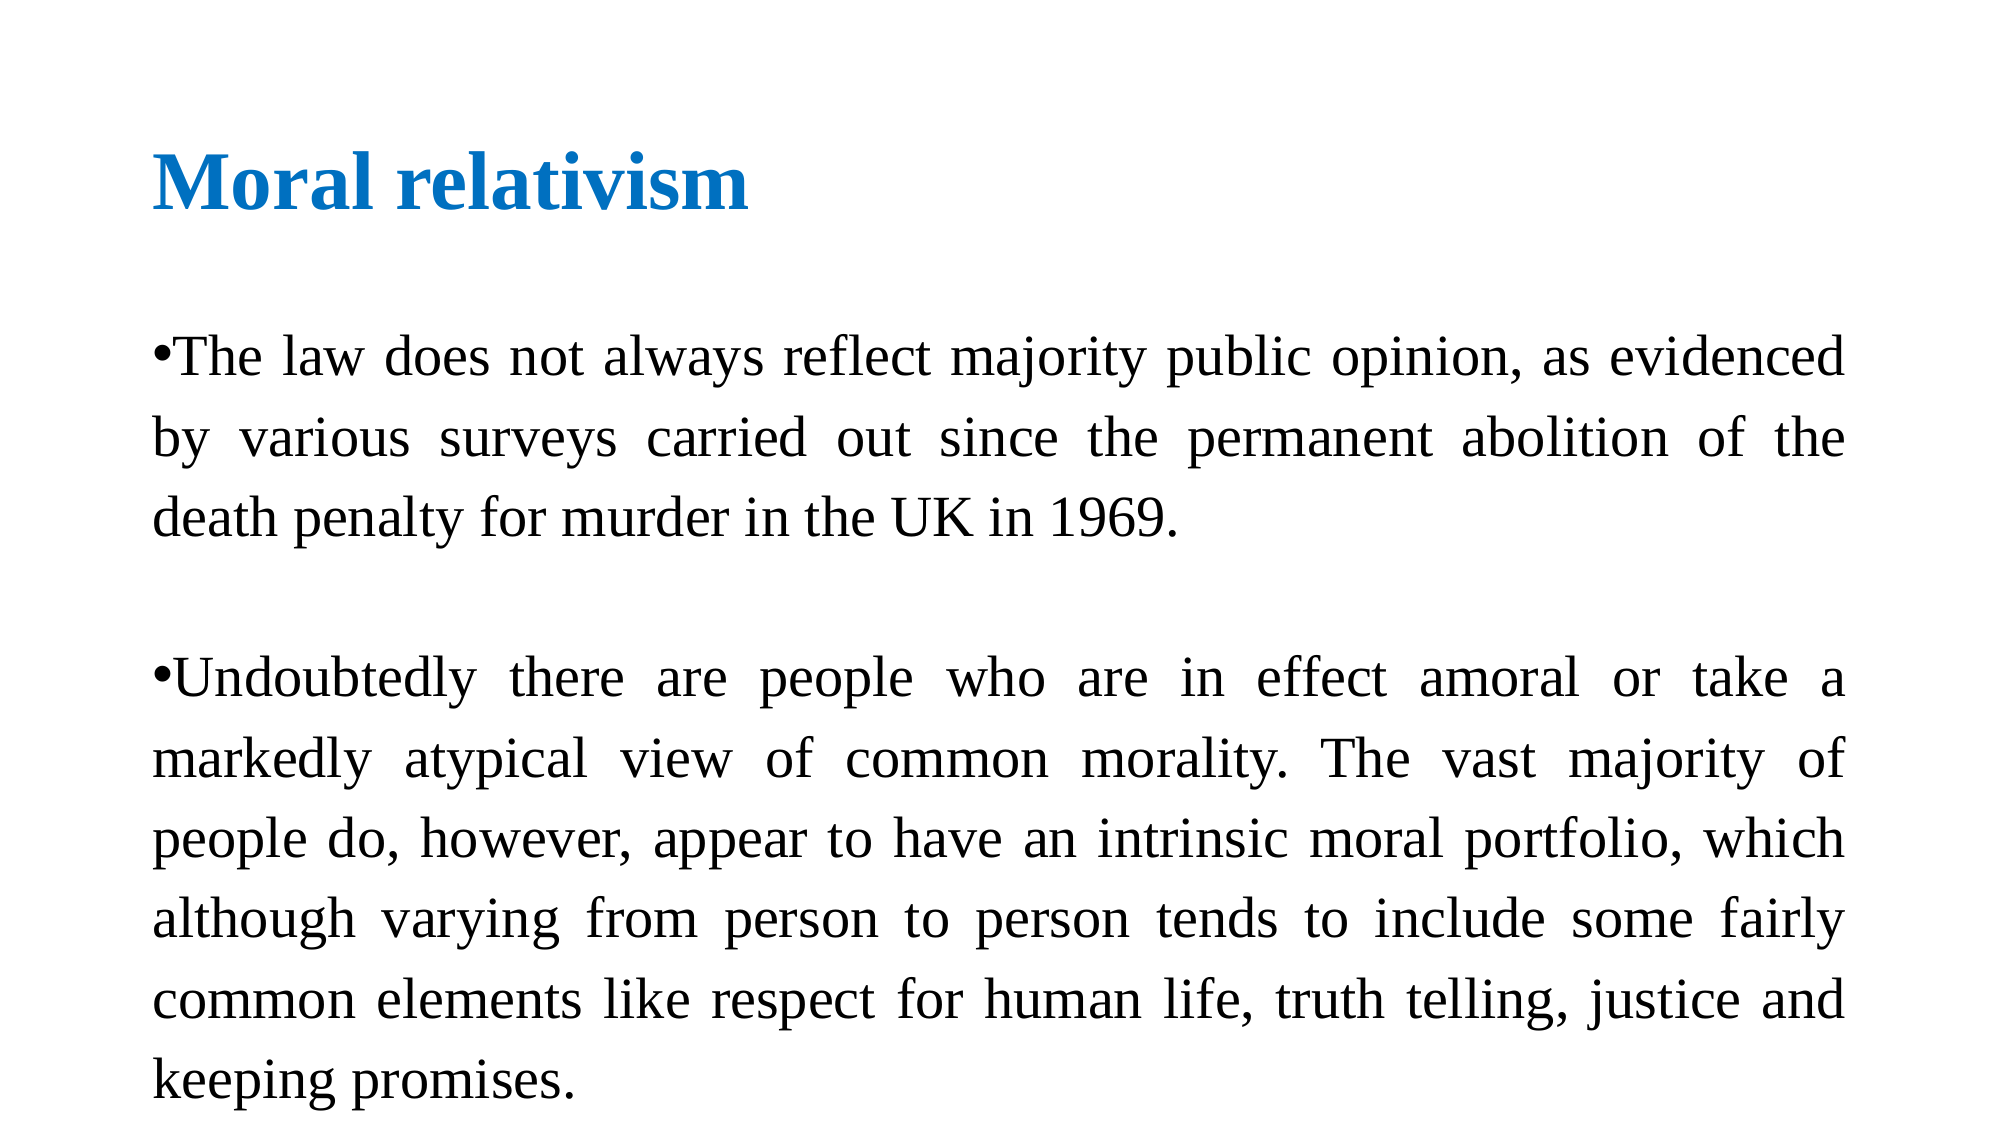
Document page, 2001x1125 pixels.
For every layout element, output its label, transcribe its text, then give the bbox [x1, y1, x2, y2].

title Moral relativism [137, 59, 1863, 278]
list The law does not always reflect majority public opinion, as evidenced by various surveys carried out since the permanent abolition of the death penalty for murder in the UK in 1969. Undoubtedly there are people who are in effect amoral or take a markedly atypical view of common morality. The vast majority of people do, however, appear to have an intrinsic moral portfolio, which although varying from person to person tends to include some fairly common elements like respect for human life, truth telling, justice and keeping promises. [137, 299, 1863, 1125]
